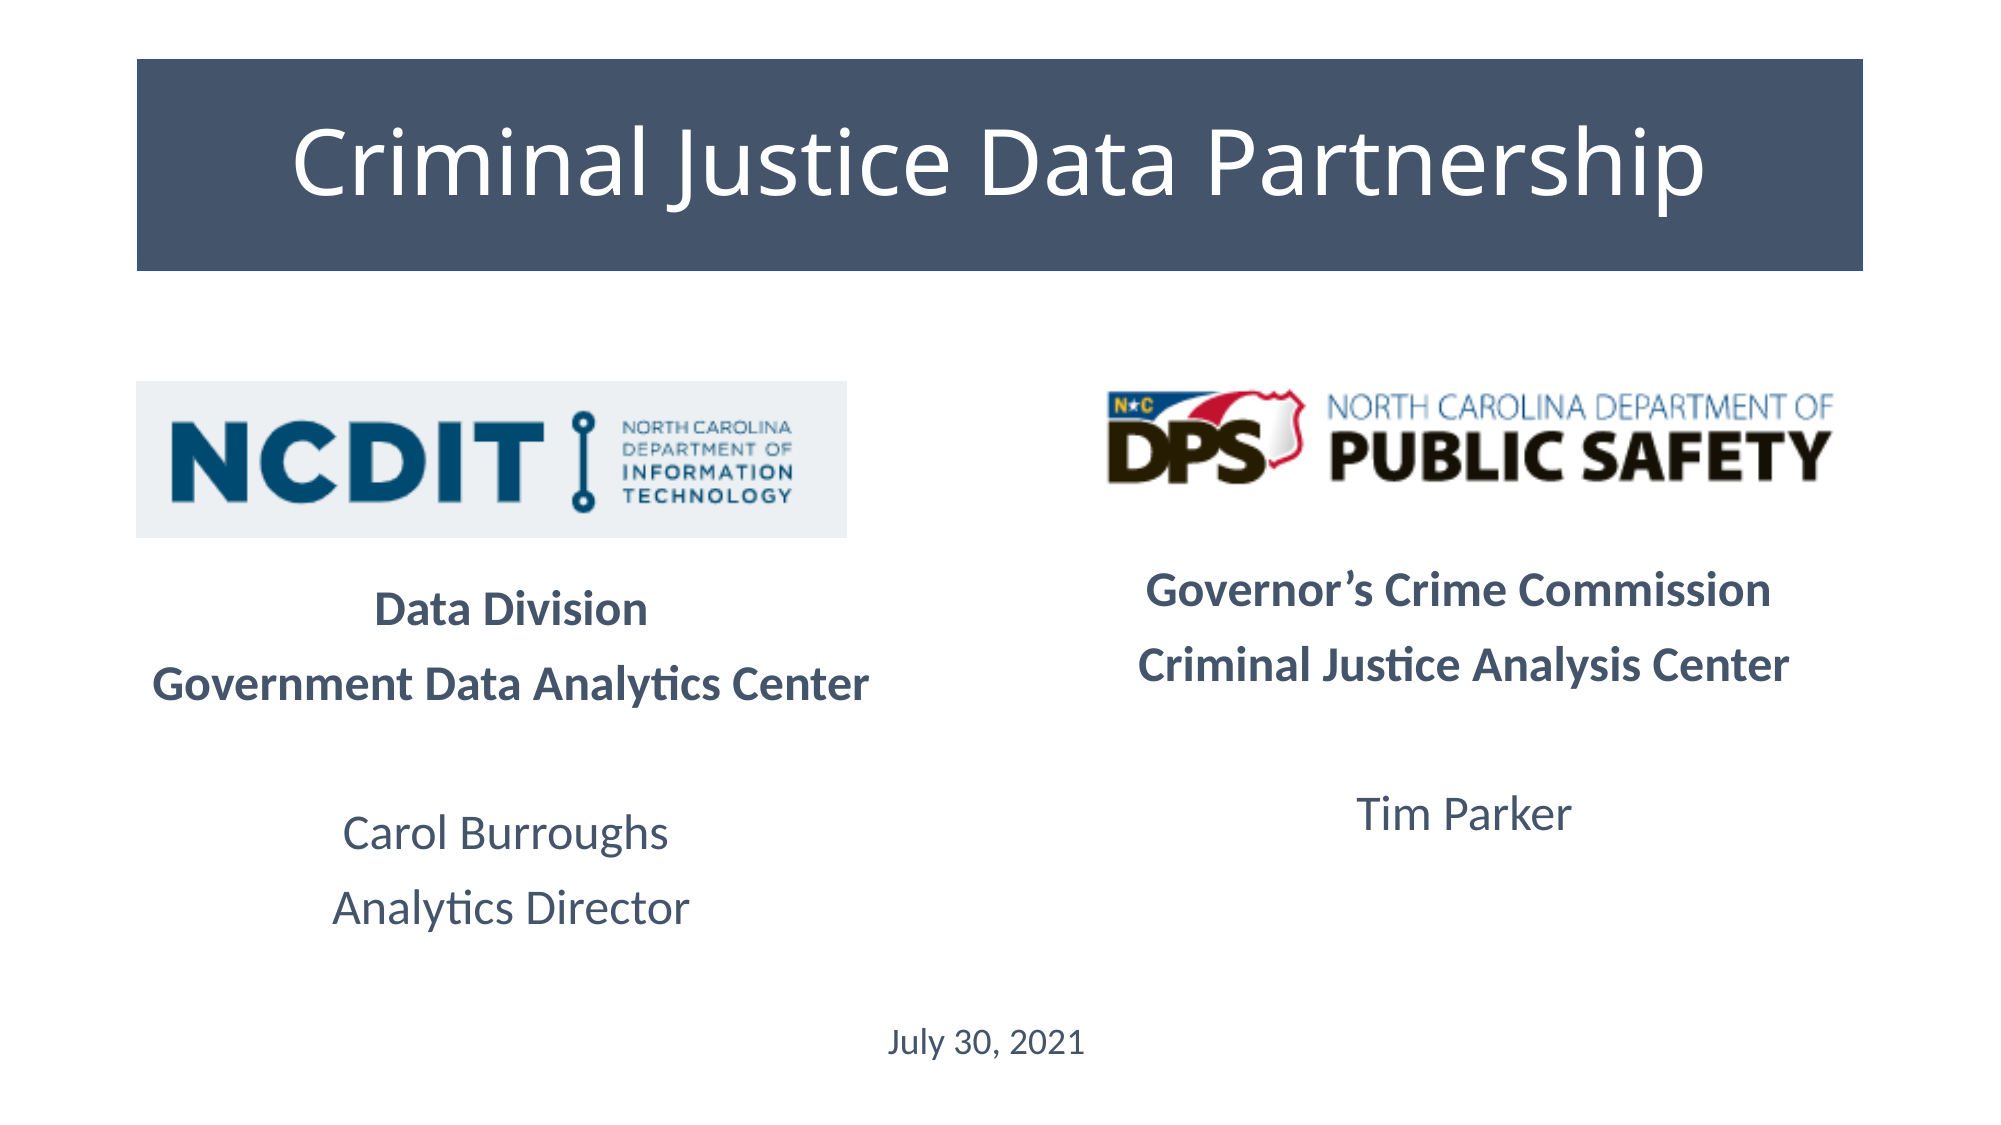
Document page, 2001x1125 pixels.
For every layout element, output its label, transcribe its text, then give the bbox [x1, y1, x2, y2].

title Criminal Justice Data Partnership [137, 59, 1863, 271]
list Governor’s Crime Commission Criminal Justice Analysis Center Tim Parker [1068, 555, 1862, 714]
picture [1090, 381, 1862, 502]
picture [136, 381, 847, 539]
text_box July 30, 2021 [830, 1009, 1144, 1069]
list Data Division Government Data Analytics Center Carol Burroughs Analytics Director [136, 574, 887, 1098]
